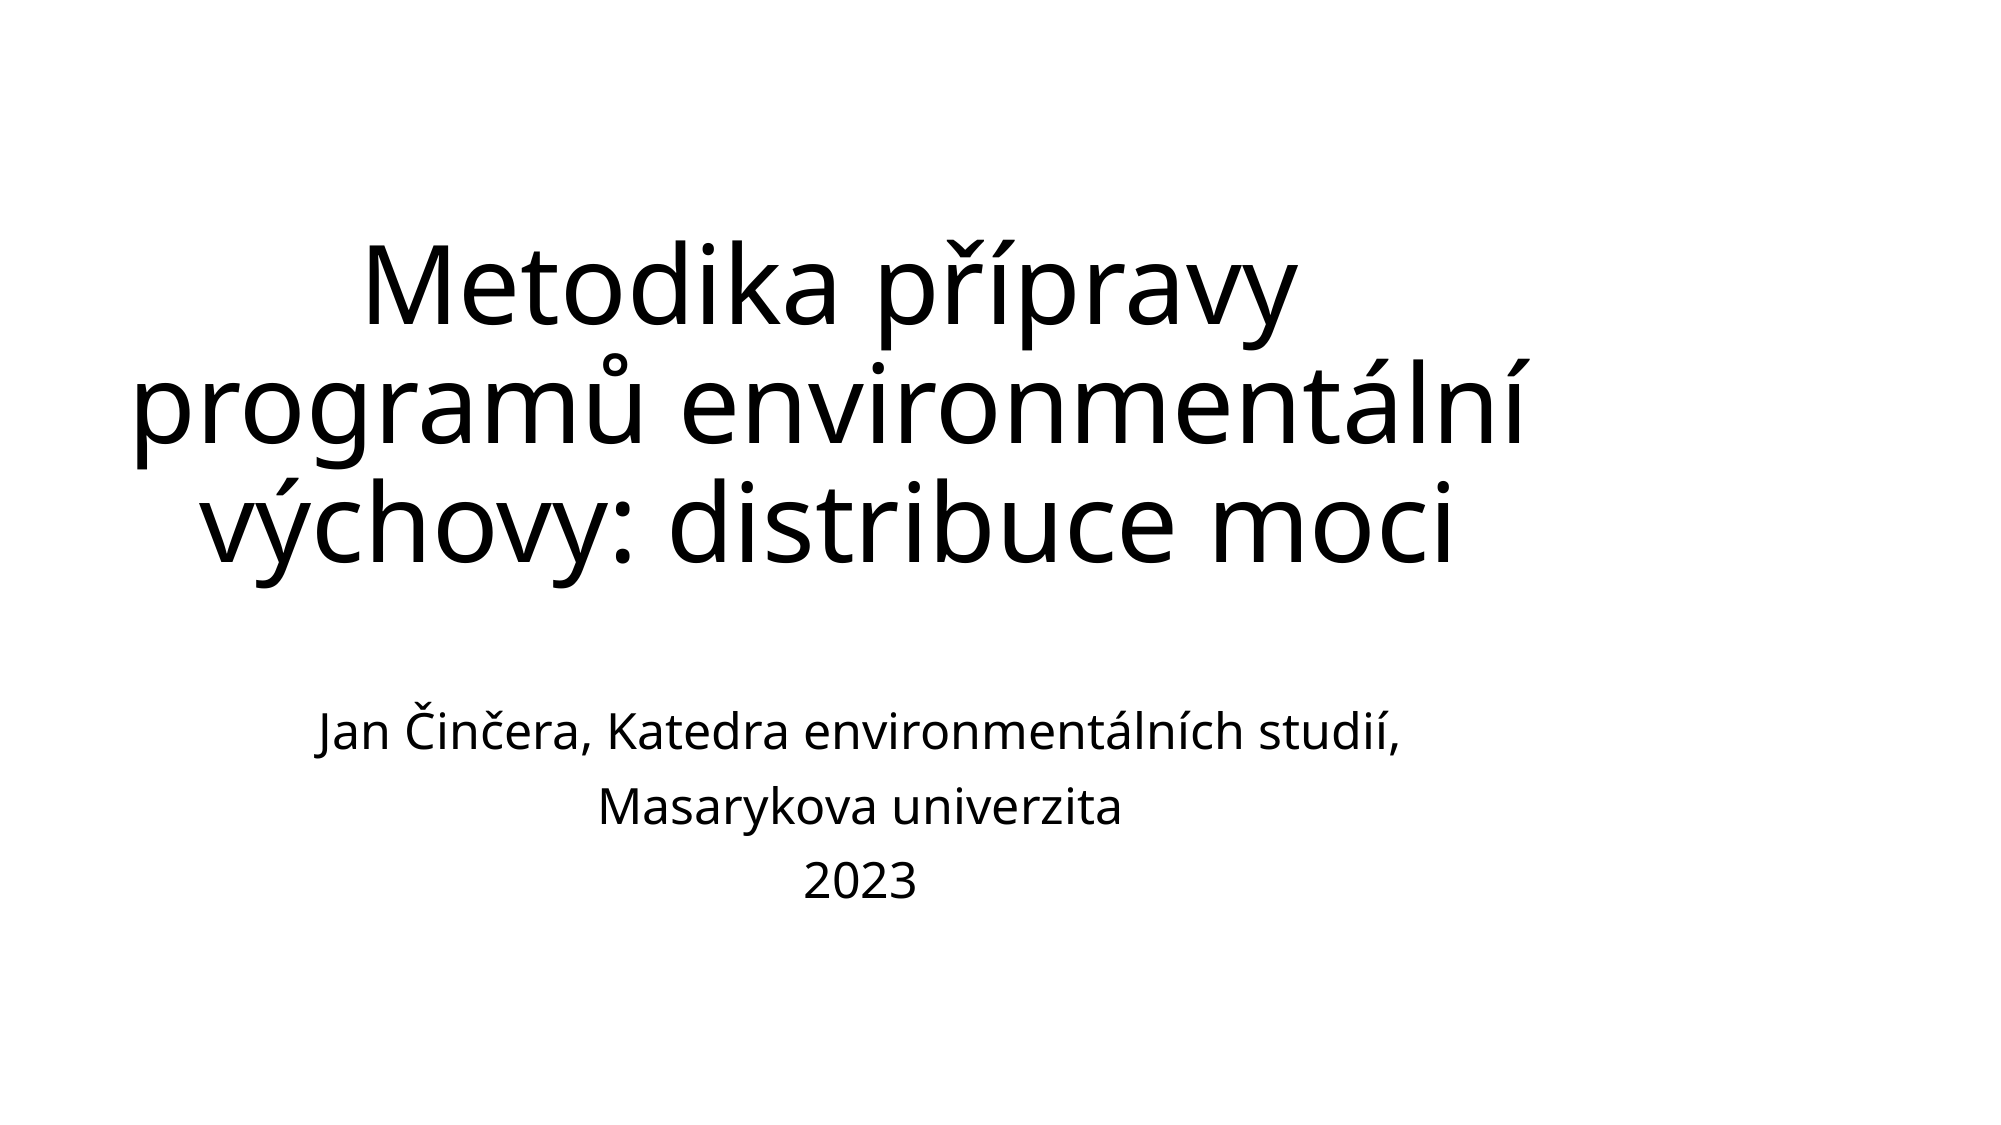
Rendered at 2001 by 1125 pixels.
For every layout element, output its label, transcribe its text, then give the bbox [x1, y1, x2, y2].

title Metodika přípravy programů environmentální výchovy: distribuce moci [110, 215, 1549, 594]
subtitle Jan Činčera, Katedra environmentálních studií, Masarykova univerzita 2023 [110, 698, 1611, 971]
